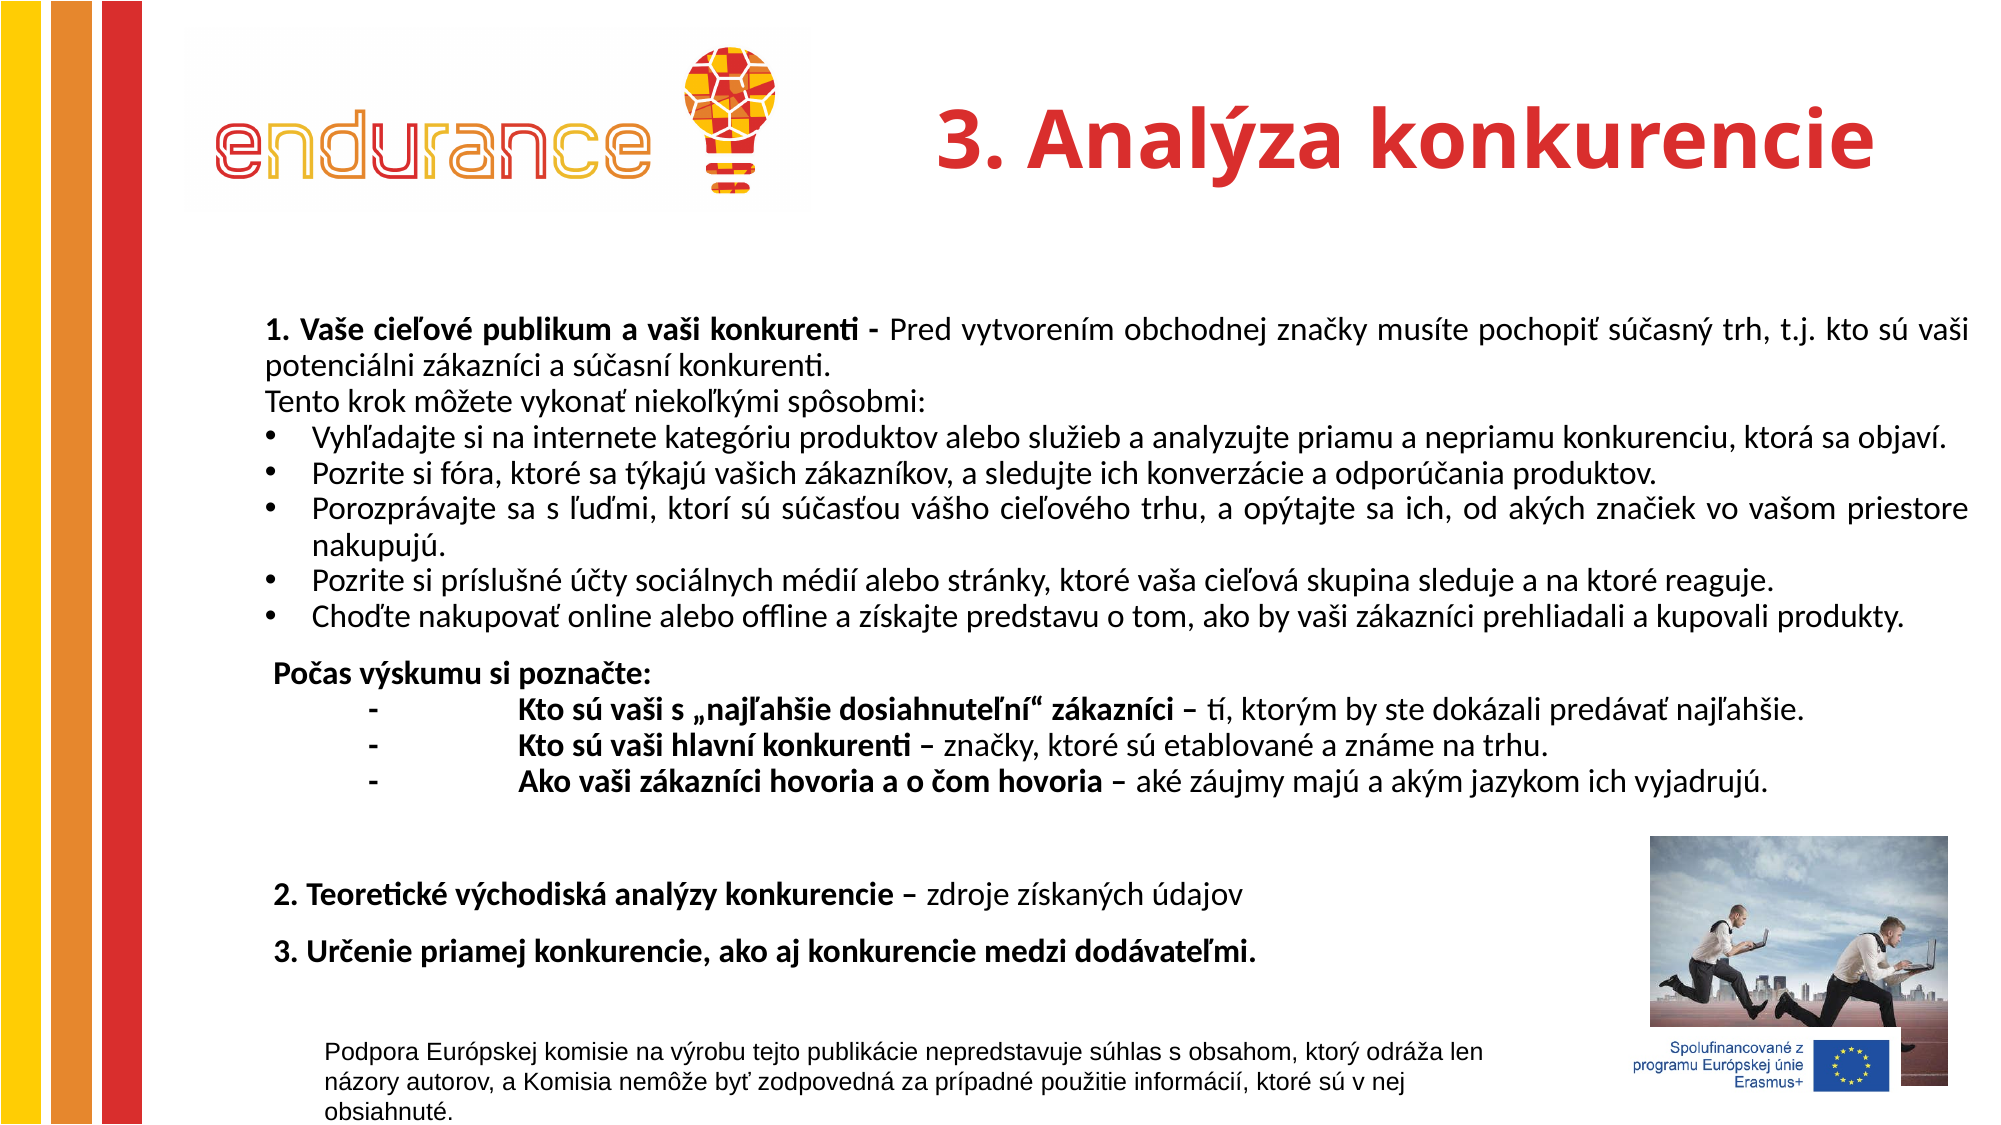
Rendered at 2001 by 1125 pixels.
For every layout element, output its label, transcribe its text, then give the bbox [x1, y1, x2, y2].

text_box [100, 0, 143, 1125]
picture [184, 27, 811, 212]
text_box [309, 1027, 1901, 1105]
text_box [50, 0, 93, 1125]
text_box [0, 0, 43, 1125]
picture [1649, 836, 1948, 1086]
text_box 3. Analýza konkurencie [866, 95, 1948, 194]
subtitle 1. Vaše cieľové publikum a vaši konkurenti - Pred vytvorením obchodnej značky musíte pochopiť súčasný trh, t.j. kto sú vaši potenciálni zákazníci a súčasní konkurenti. Tento krok môžete vykonať niekoľkými spôsobmi: Vyhľadajte si na internete kategóriu produktov alebo služieb a analyzujte priamu a nepriamu konkurenciu, ktorá sa objaví. Pozrite si fóra, ktoré sa týkajú vašich zákazníkov, a sledujte ich konverzácie a odporúčania produktov. Porozprávajte sa s ľuďmi, ktorí sú súčasťou vášho cieľového trhu, a opýtajte sa ich, od akých značiek vo vašom priestore nakupujú. Pozrite si príslušné účty sociálnych médií alebo stránky, ktoré vaša cieľová skupina sleduje a na ktoré reaguje. Choďte nakupovať online alebo offline a získajte predstavu o tom, ako by vaši zákazníci prehliadali a kupovali produkty. Počas výskumu si poznačte: - Kto sú vaši s „najľahšie dosiahnuteľní“ zákazníci – tí, ktorým by ste dokázali predávať najľahšie. - Kto sú vaši hlavní konkurenti – značky, ktoré sú etablované a známe na trhu. - Ako vaši zákazníci hovoria a o čom hovoria – aké záujmy majú a akým jazykom ich vyjadrujú. 2. Teoretické východiská analýzy konkurencie – zdroje získaných údajov 3. Určenie priamej konkurencie, ako aj konkurencie medzi dodávateľmi. [249, 211, 1987, 1017]
